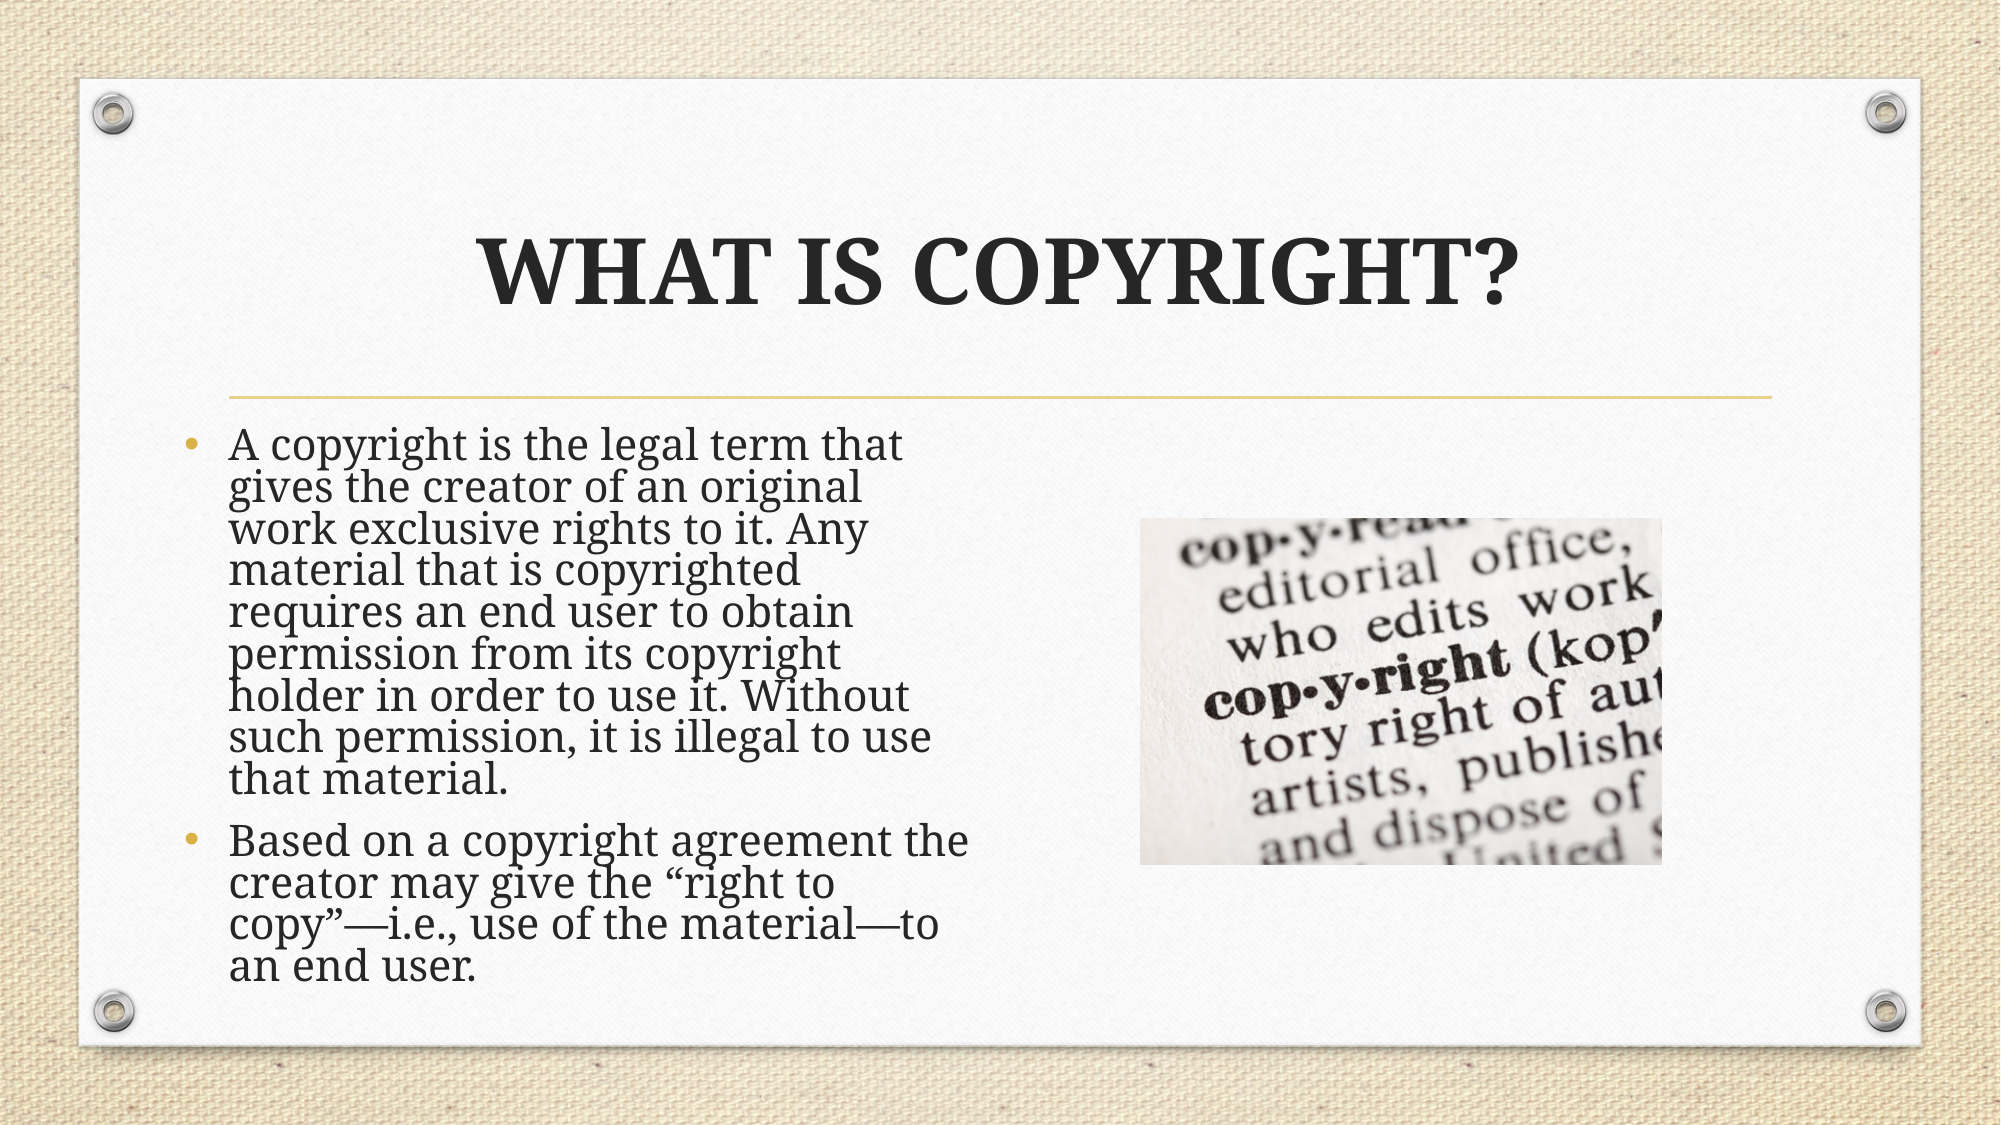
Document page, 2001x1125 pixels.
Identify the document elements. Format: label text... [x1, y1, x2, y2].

title WHAT IS COPYRIGHT? [212, 161, 1788, 375]
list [1140, 518, 1662, 865]
list A copyright is the legal term that gives the creator of an original work exclusive rights to it. Any material that is copyrighted requires an end user to obtain permission from its copyright holder in order to use it. Without such permission, it is illegal to use that material. Based on a copyright agreement the creator may give the “right to copy”—i.e., use of the material—to an end user. [169, 420, 987, 1000]
picture [0, 0, 2001, 1125]
